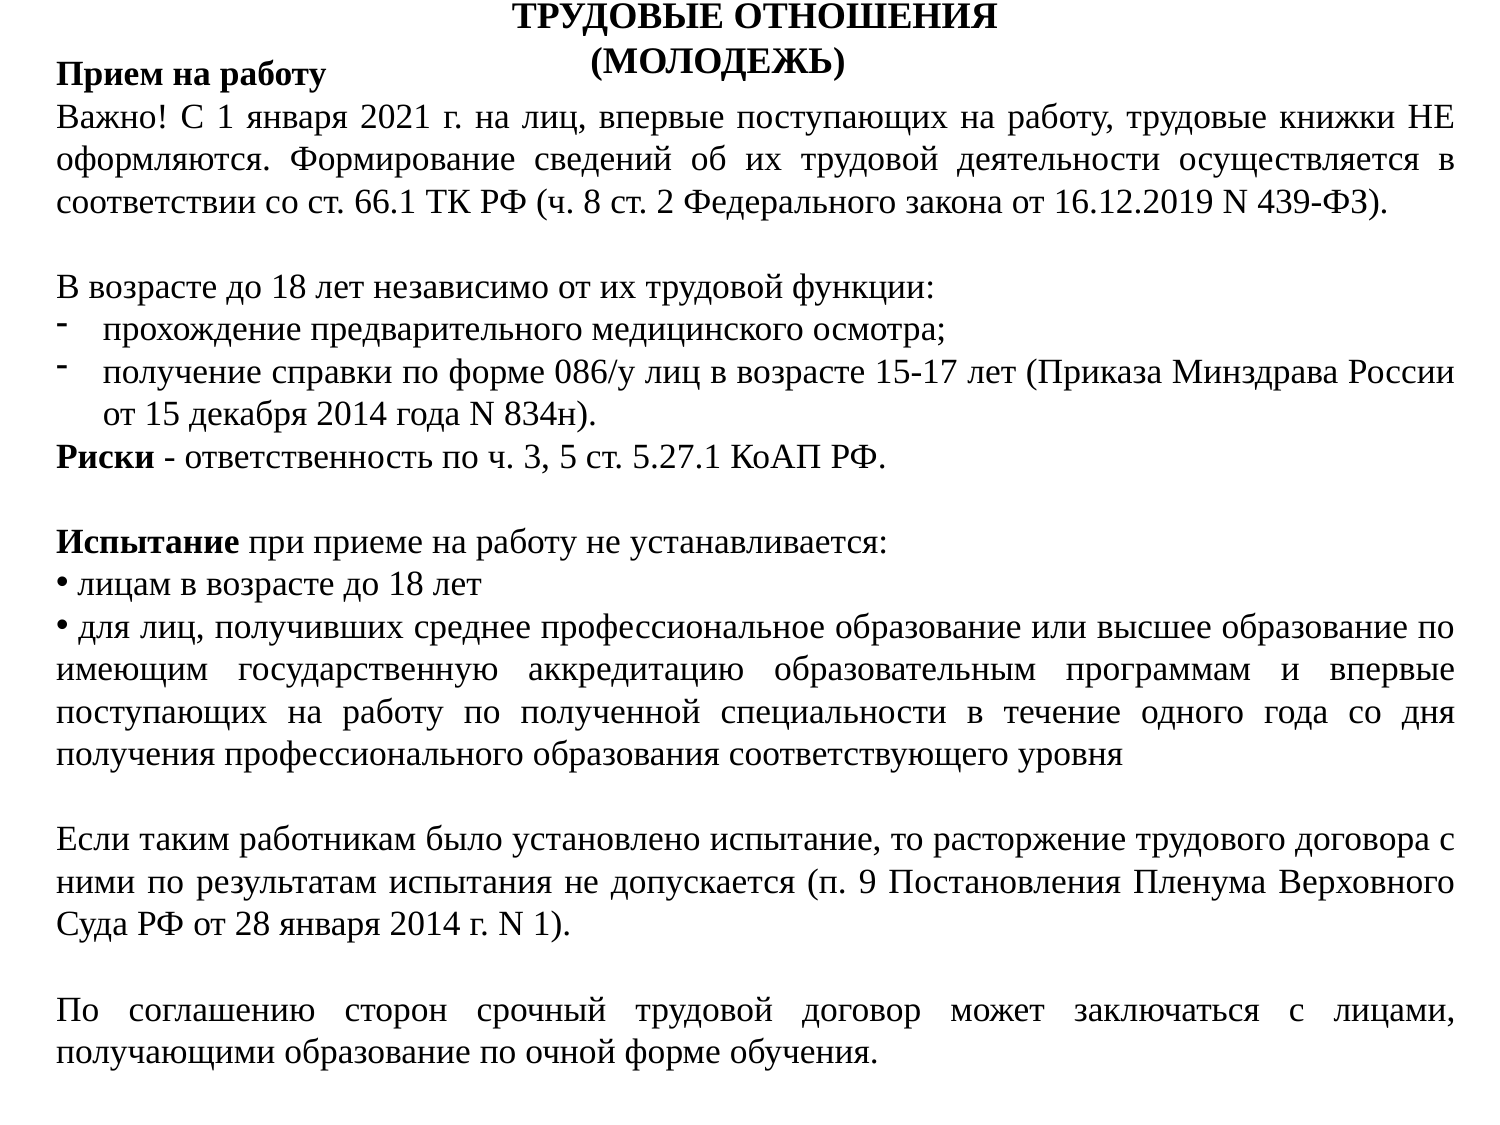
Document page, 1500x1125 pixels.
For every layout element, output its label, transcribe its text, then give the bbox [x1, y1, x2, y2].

text_box ТРУДОВЫЕ ОТНОШЕНИЯ (МОЛОДЕЖЬ) [327, 6, 1109, 42]
text_box Прием на работу Важно! С 1 января 2021 г. на лиц, впервые поступающих на работу, трудовые книжки НЕ оформляются. Формирование сведений об их трудовой деятельности осуществляется в соответствии со ст. 66.1 ТК РФ (ч. 8 ст. 2 Федерального закона от 16.12.2019 N 439-ФЗ). В возрасте до 18 лет независимо от их трудовой функции: прохождение предварительного медицинского осмотра; получение справки по форме 086/у лиц в возрасте 15-17 лет (Приказа Минздрава России от 15 декабря 2014 года N 834н). Риски - ответственность по ч. 3, 5 ст. 5.27.1 КоАП РФ. Испытание при приеме на работу не устанавливается: лицам в возрасте до 18 лет для лиц, получивших среднее профессиональное образование или высшее образование по имеющим государственную аккредитацию образовательным программам и впервые поступающих на работу по полученной специальности в течение одного года со дня получения профессионального образования соответствующего уровня Если таким работникам было установлено испытание, то расторжение трудового договора с ними по результатам испытания не допускается (п. 9 Постановления Пленума Верховного Суда РФ от 28 января 2014 г. N 1). По соглашению сторон срочный трудовой договор может заключаться с лицами, получающими образование по очной форме обучения. [41, 42, 1471, 1078]
